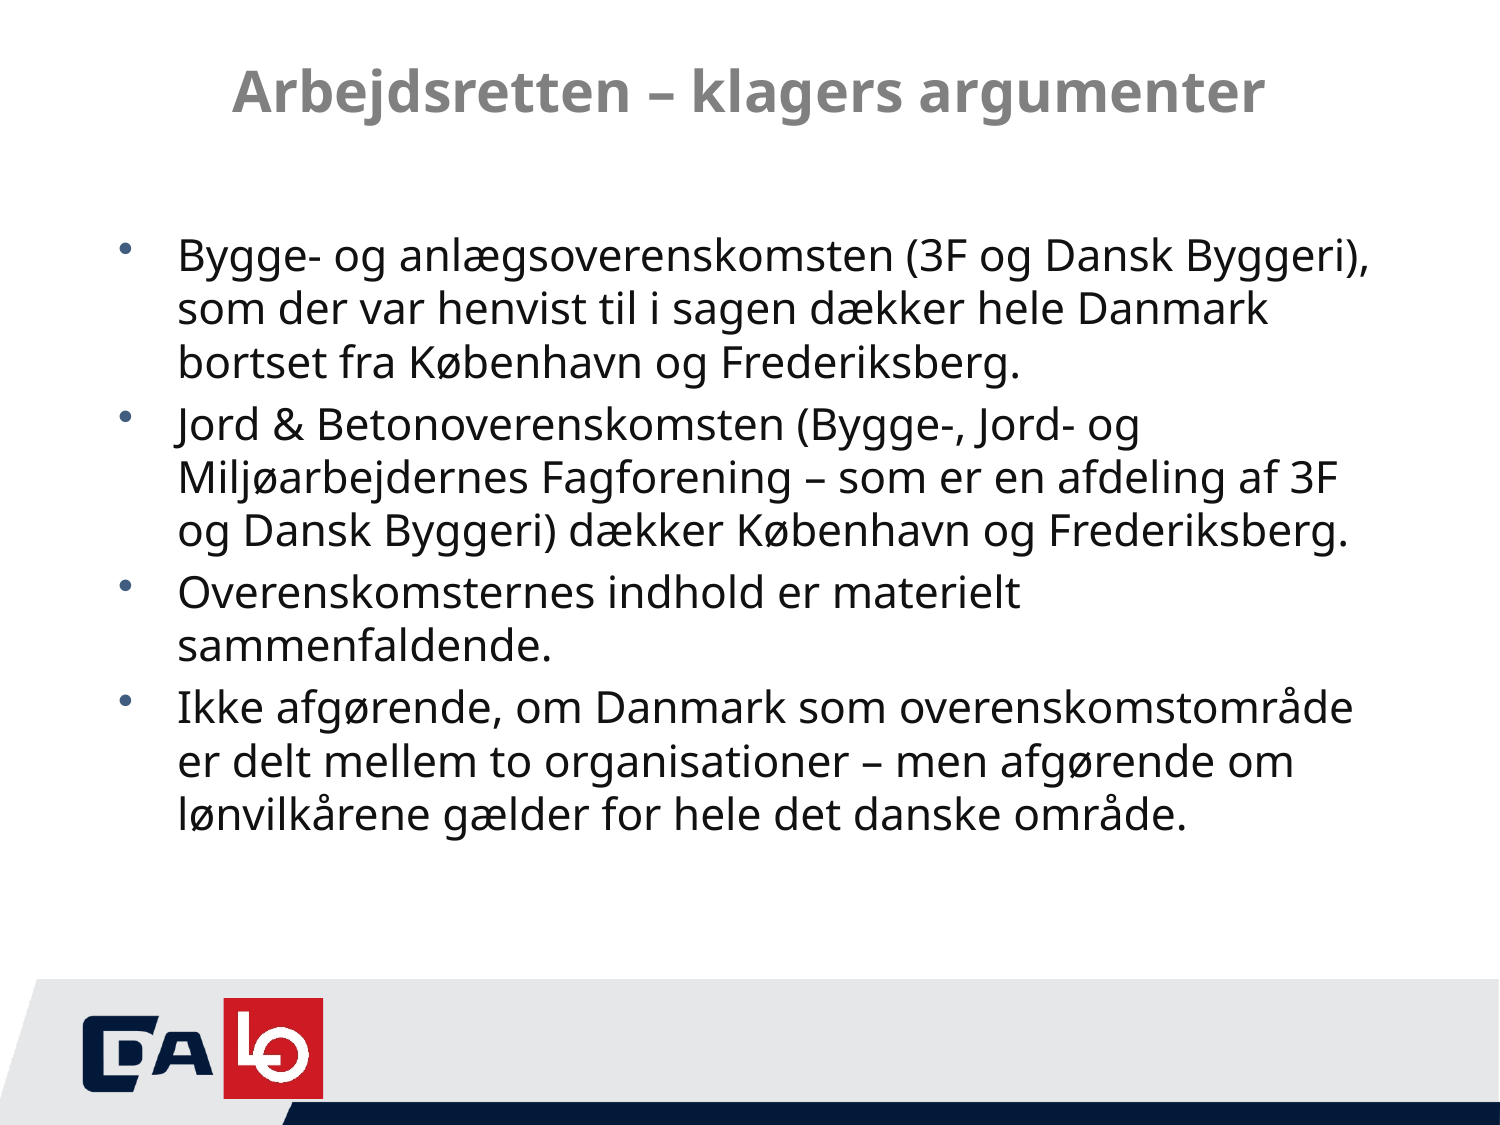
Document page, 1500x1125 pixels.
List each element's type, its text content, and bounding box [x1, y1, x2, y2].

picture [0, 979, 1500, 1125]
title Arbejdsretten – klagers argumenter [102, 46, 1398, 132]
list Bygge- og anlægsoverenskomsten (3F og Dansk Byggeri), som der var henvist til i sagen dækker hele Danmark bortset fra København og Frederiksberg. Jord & Betonoverenskomsten (Bygge-, Jord- og Miljøarbejdernes Fagforening – som er en afdeling af 3F og Dansk Byggeri) dækker København og Frederiksberg. Overenskomsternes indhold er materielt sammenfaldende. Ikke afgørende, om Danmark som overenskomstområde er delt mellem to organisationer – men afgørende om lønvilkårene gælder for hele det danske område. [102, 219, 1398, 851]
